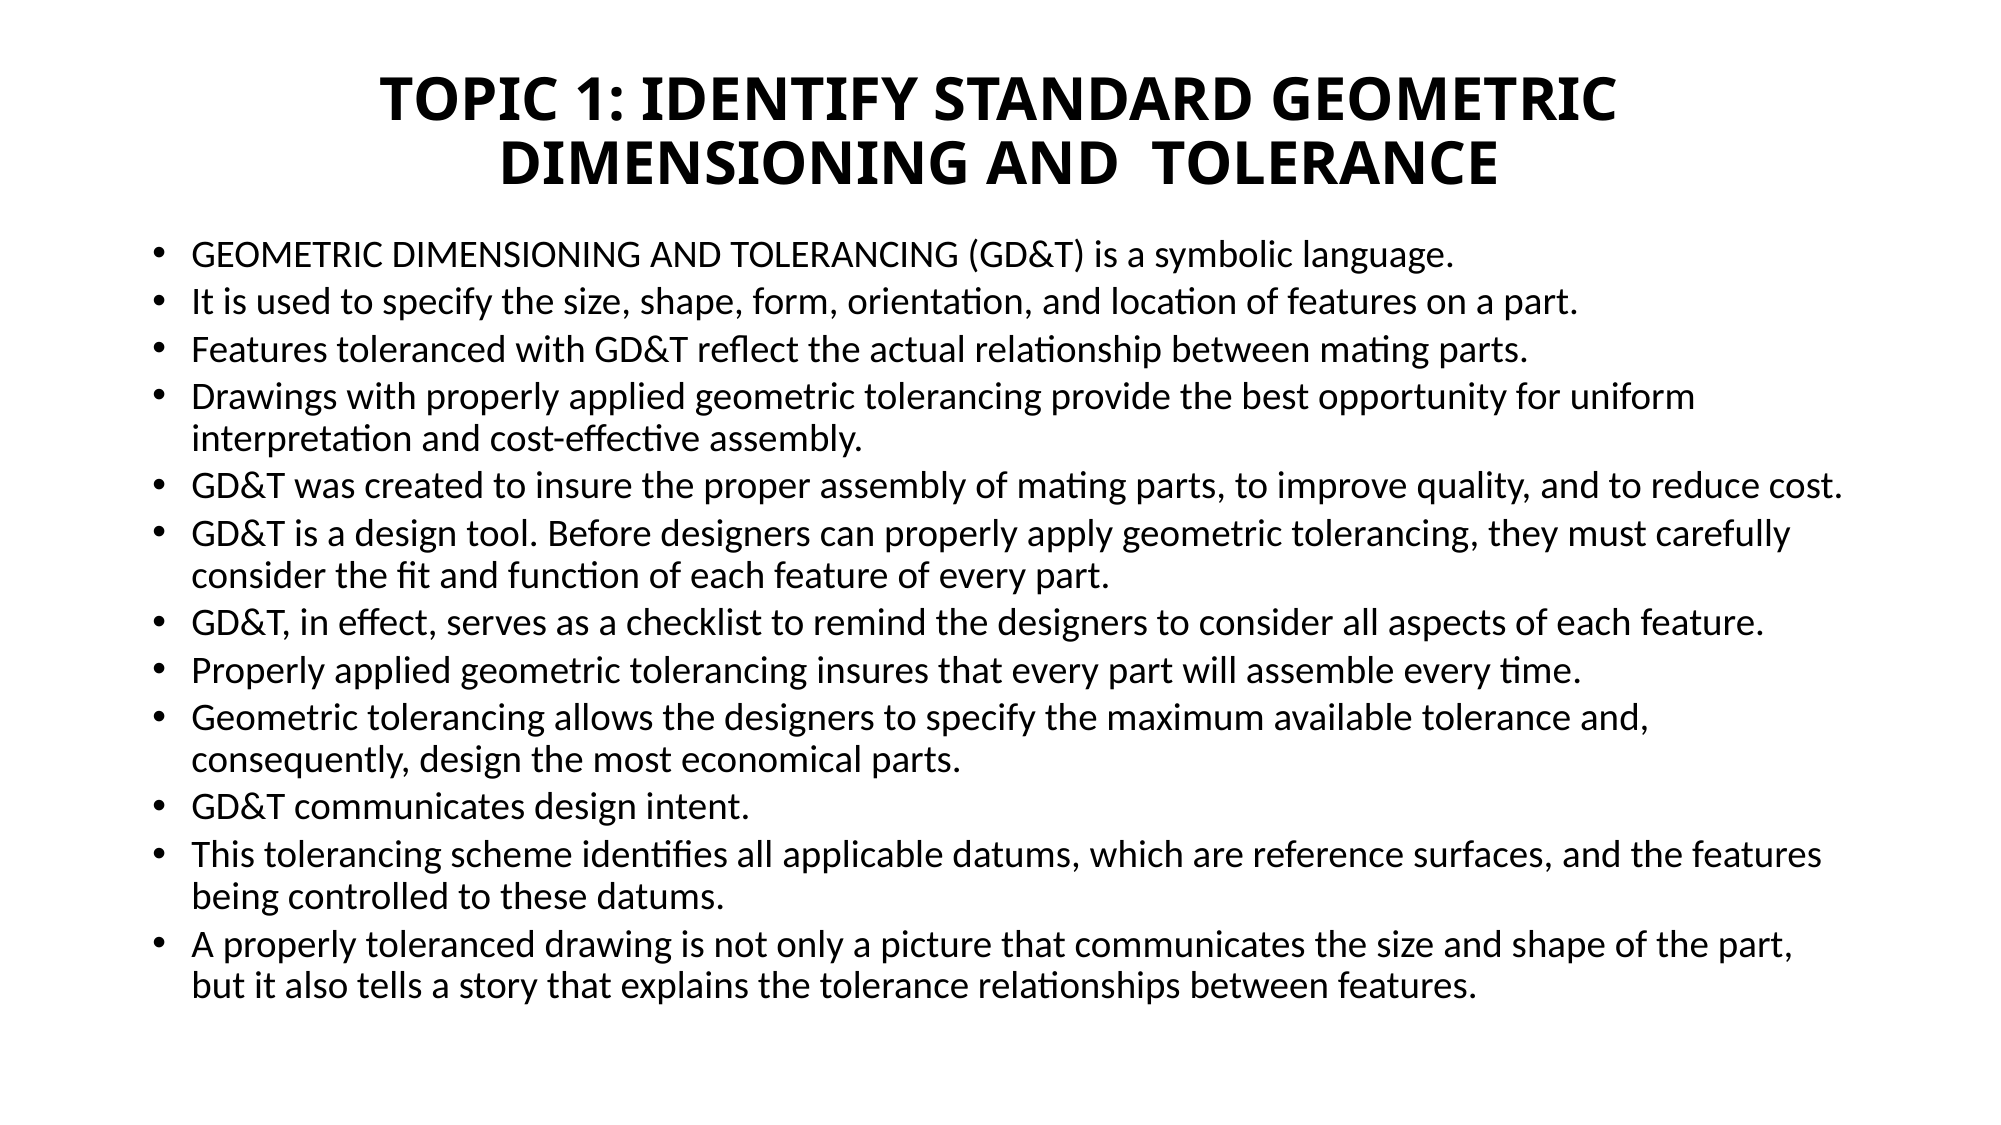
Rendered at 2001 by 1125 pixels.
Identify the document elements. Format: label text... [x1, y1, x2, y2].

list GEOMETRIC DIMENSIONING AND TOLERANCING (GD&T) is a symbolic language. It is used to specify the size, shape, form, orientation, and location of features on a part. Features toleranced with GD&T reflect the actual relationship between mating parts. Drawings with properly applied geometric tolerancing provide the best opportunity for uniform interpretation and cost-effective assembly. GD&T was created to insure the proper assembly of mating parts, to improve quality, and to reduce cost. GD&T is a design tool. Before designers can properly apply geometric tolerancing, they must carefully consider the fit and function of each feature of every part. GD&T, in effect, serves as a checklist to remind the designers to consider all aspects of each feature. Properly applied geometric tolerancing insures that every part will assemble every time. Geometric tolerancing allows the designers to specify the maximum available tolerance and, consequently, design the most economical parts. GD&T communicates design intent. This tolerancing scheme identifies all applicable datums, which are reference surfaces, and the features being controlled to these datums. A properly toleranced drawing is not only a picture that communicates the size and shape of the part, but it also tells a story that explains the tolerance relationships between features. [137, 226, 1863, 1033]
title TOPIC 1: IDENTIFY STANDARD GEOMETRIC DIMENSIONING AND TOLERANCE [137, 59, 1863, 226]
